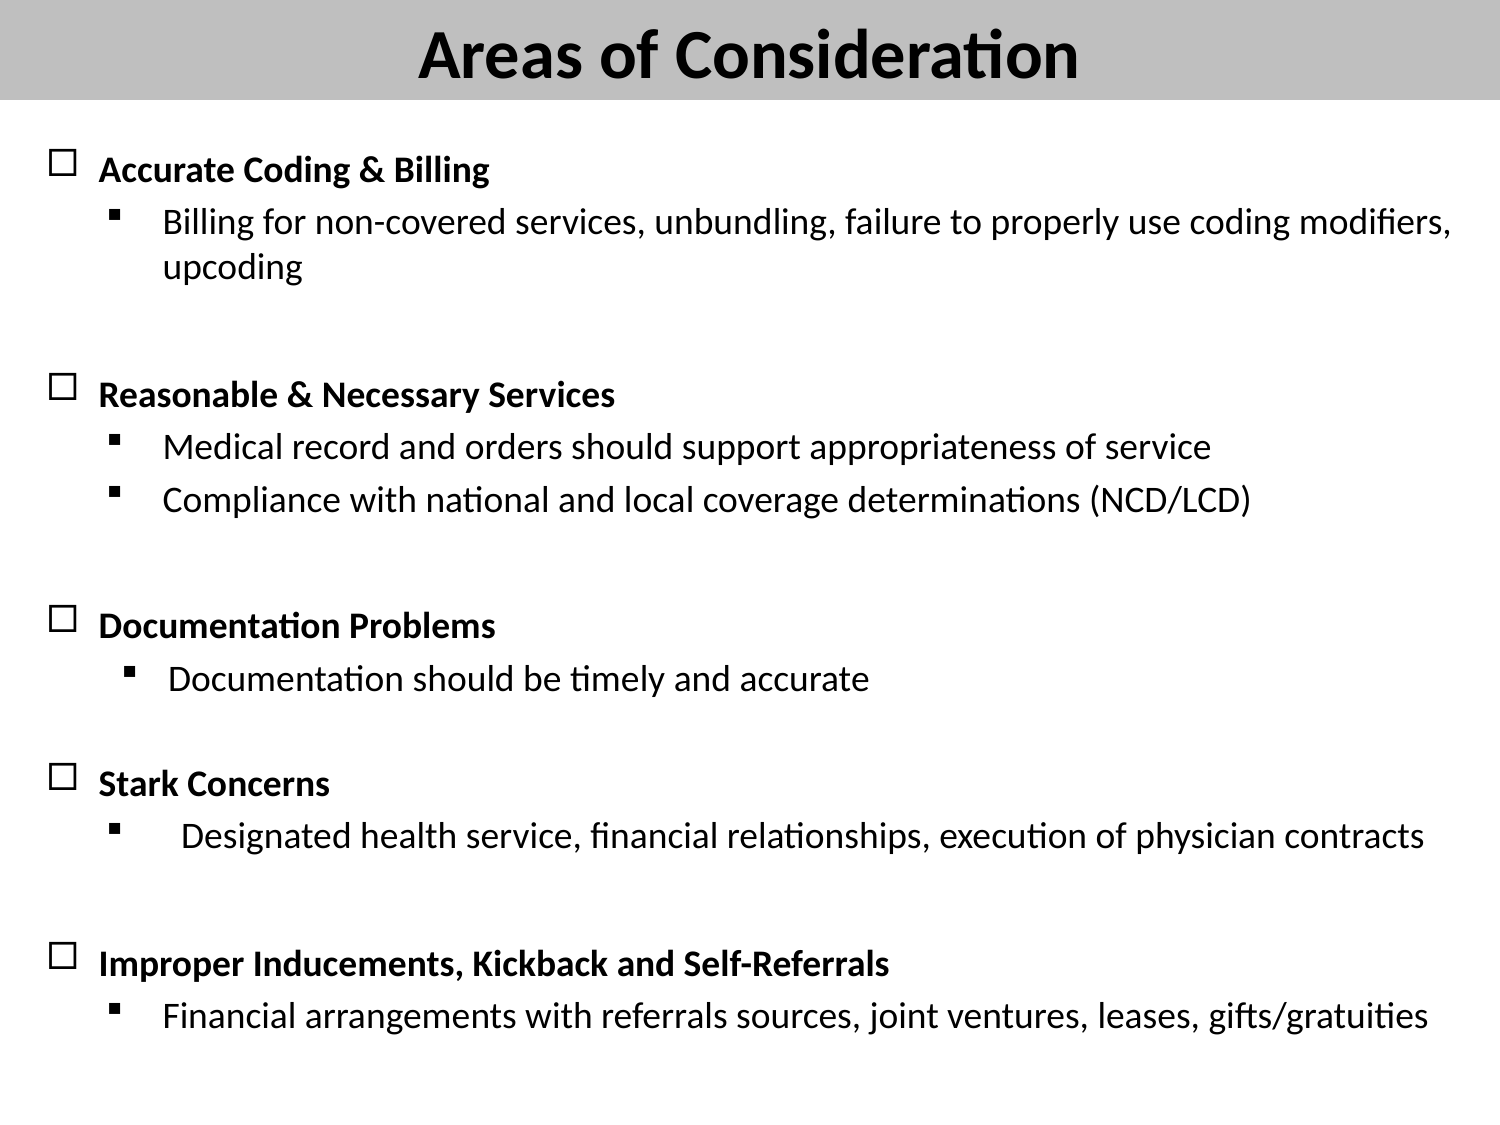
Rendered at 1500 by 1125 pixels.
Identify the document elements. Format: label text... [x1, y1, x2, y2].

title Areas of Consideration [0, 0, 1500, 100]
list Accurate Coding & Billing Billing for non-covered services, unbundling, failure to properly use coding modifiers, upcoding Reasonable & Necessary Services Medical record and orders should support appropriateness of service Compliance with national and local coverage determinations (NCD/LCD) Documentation Problems Documentation should be timely and accurate Stark Concerns Designated health service, financial relationships, execution of physician contracts Improper Inducements, Kickback and Self-Referrals Financial arrangements with referrals sources, joint ventures, leases, gifts/gratuities [31, 137, 1469, 1025]
